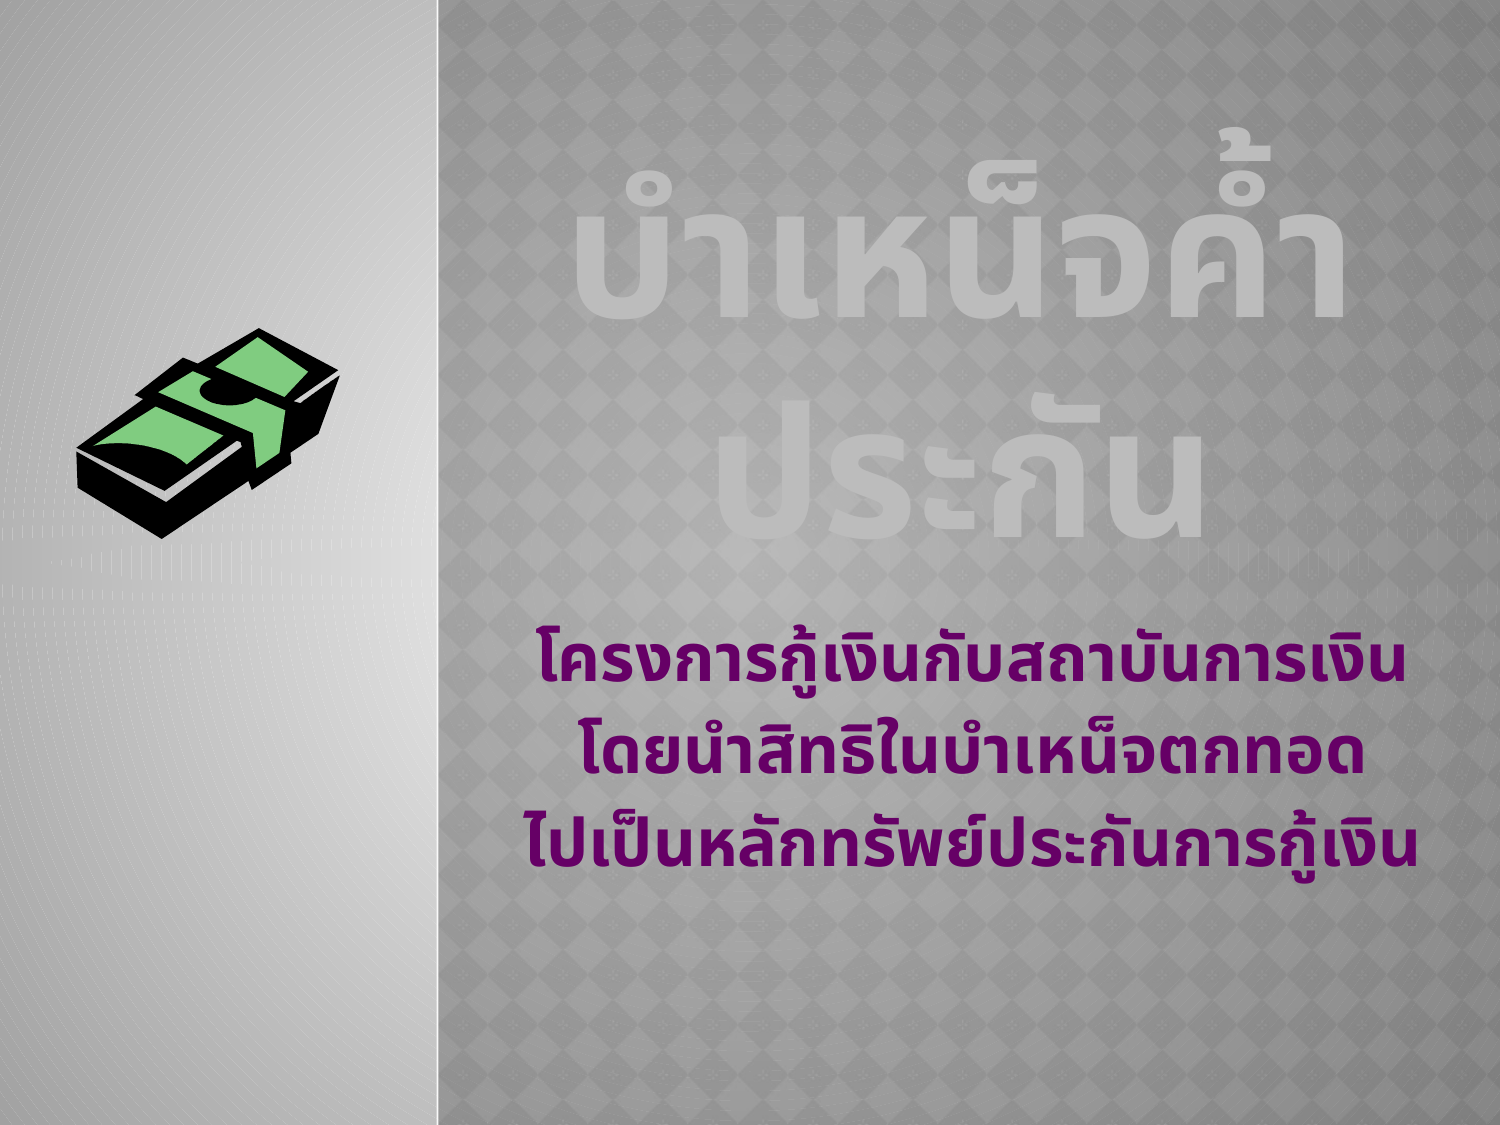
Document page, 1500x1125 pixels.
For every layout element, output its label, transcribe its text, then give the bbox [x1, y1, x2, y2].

title บำเหน็จค้ำประกัน [445, 274, 1477, 575]
picture [75, 327, 341, 540]
subtitle โครงการกู้เงินกับสถาบันการเงิน โดยนำสิทธิในบำเหน็จตกทอด ไปเป็นหลักทรัพย์ประกันการกู้เงิน [445, 602, 1500, 891]
